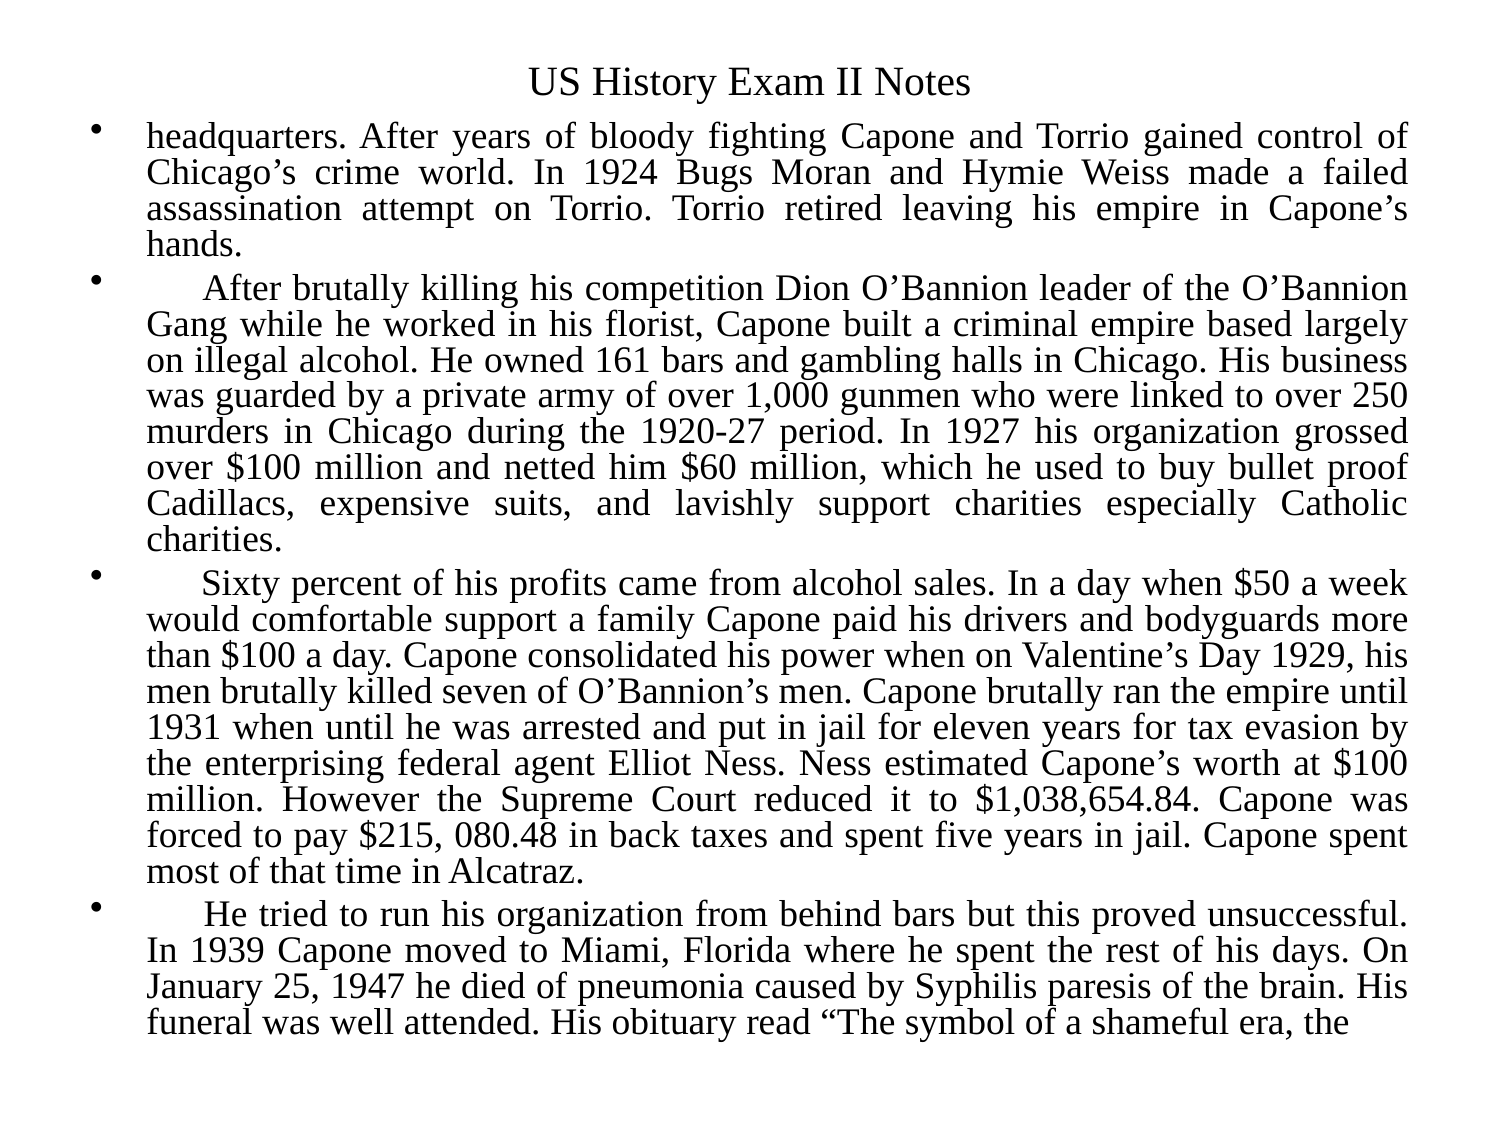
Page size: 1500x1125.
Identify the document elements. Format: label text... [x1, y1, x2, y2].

list headquarters. After years of bloody fighting Capone and Torrio gained control of Chicago’s crime world. In 1924 Bugs Moran and Hymie Weiss made a failed assassination attempt on Torrio. Torrio retired leaving his empire in Capone’s hands. After brutally killing his competition Dion O’Bannion leader of the O’Bannion Gang while he worked in his florist, Capone built a criminal empire based largely on illegal alcohol. He owned 161 bars and gambling halls in Chicago. His business was guarded by a private army of over 1,000 gunmen who were linked to over 250 murders in Chicago during the 1920-27 period. In 1927 his organization grossed over $100 million and netted him $60 million, which he used to buy bullet proof Cadillacs, expensive suits, and lavishly support charities especially Catholic charities. Sixty percent of his profits came from alcohol sales. In a day when $50 a week would comfortable support a family Capone paid his drivers and bodyguards more than $100 a day. Capone consolidated his power when on Valentine’s Day 1929, his men brutally killed seven of O’Bannion’s men. Capone brutally ran the empire until 1931 when until he was arrested and put in jail for eleven years for tax evasion by the enterprising federal agent Elliot Ness. Ness estimated Capone’s worth at $100 million. However the Supreme Court reduced it to $1,038,654.84. Capone was forced to pay $215, 080.48 in back taxes and spent five years in jail. Capone spent most of that time in Alcatraz. He tried to run his organization from behind bars but this proved unsuccessful. In 1939 Capone moved to Miami, Florida where he spent the rest of his days. On January 25, 1947 he died of pneumonia caused by Syphilis paresis of the brain. His funeral was well attended. His obituary read “The symbol of a shameful era, the [75, 112, 1425, 1050]
title US History Exam II Notes [75, 45, 1425, 112]
